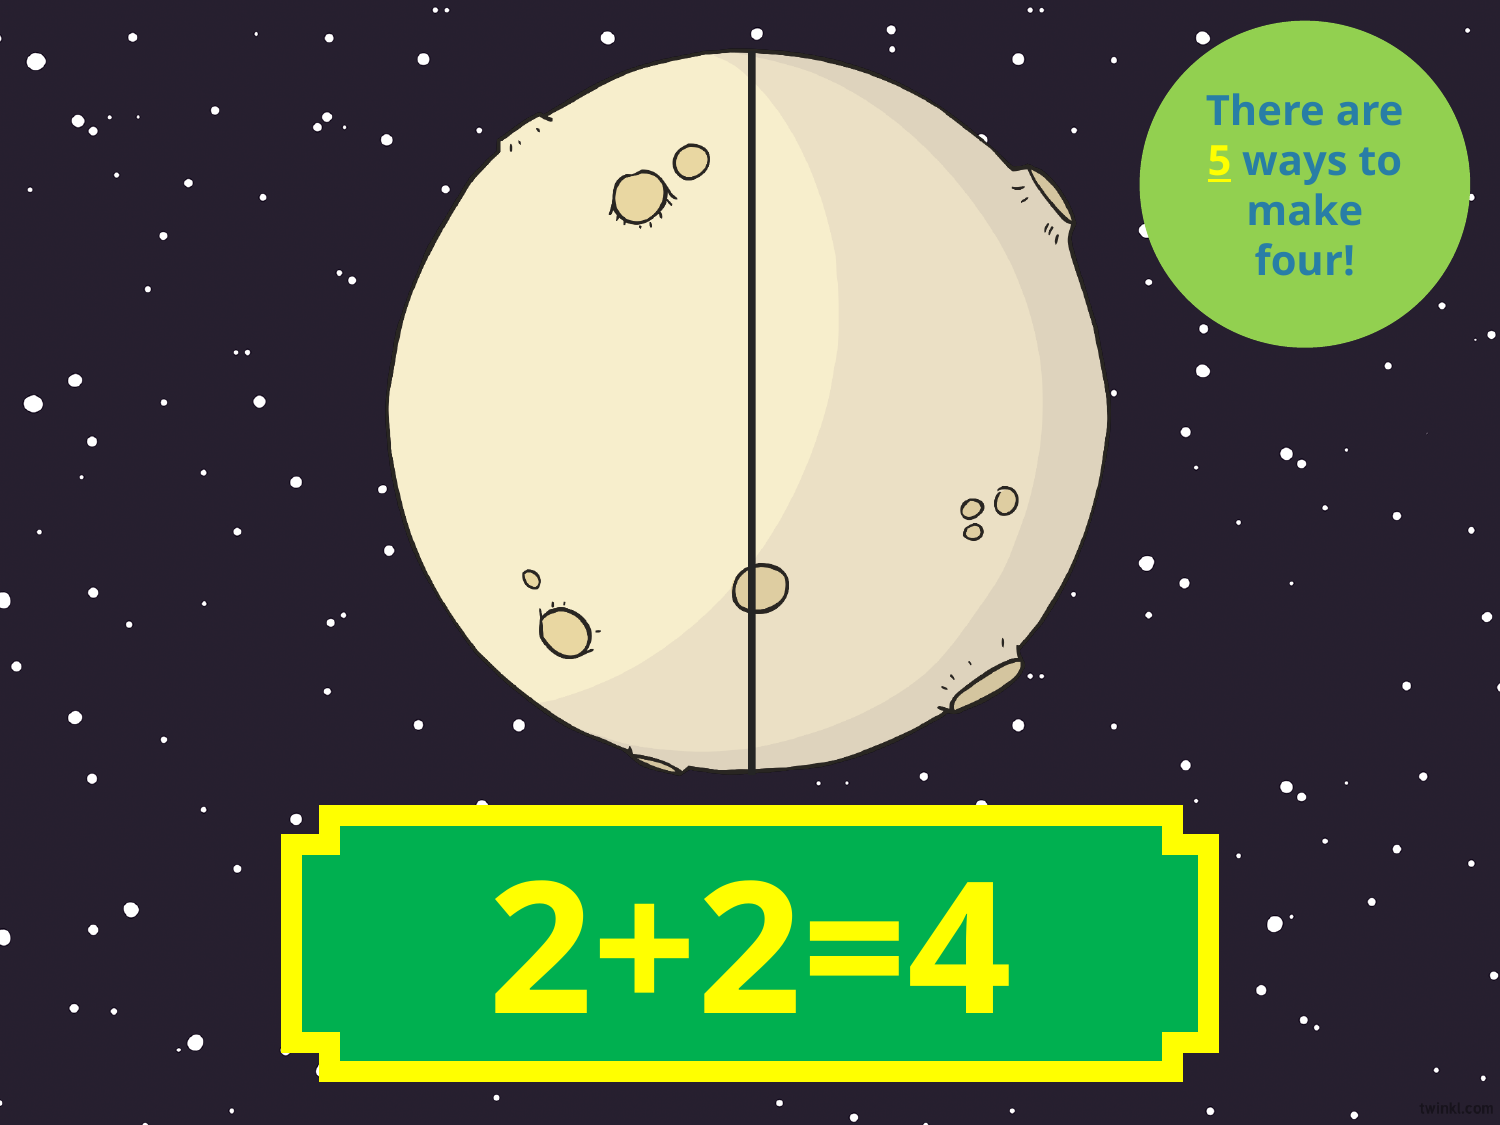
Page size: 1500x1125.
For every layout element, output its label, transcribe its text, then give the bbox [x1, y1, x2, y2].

text_box [290, 1038, 1210, 1072]
picture [0, 0, 1500, 1125]
text_box There are 5 ways to make four! [1138, 19, 1472, 349]
text_box [290, 814, 1210, 871]
title 2+2=4 [74, 871, 1426, 1038]
